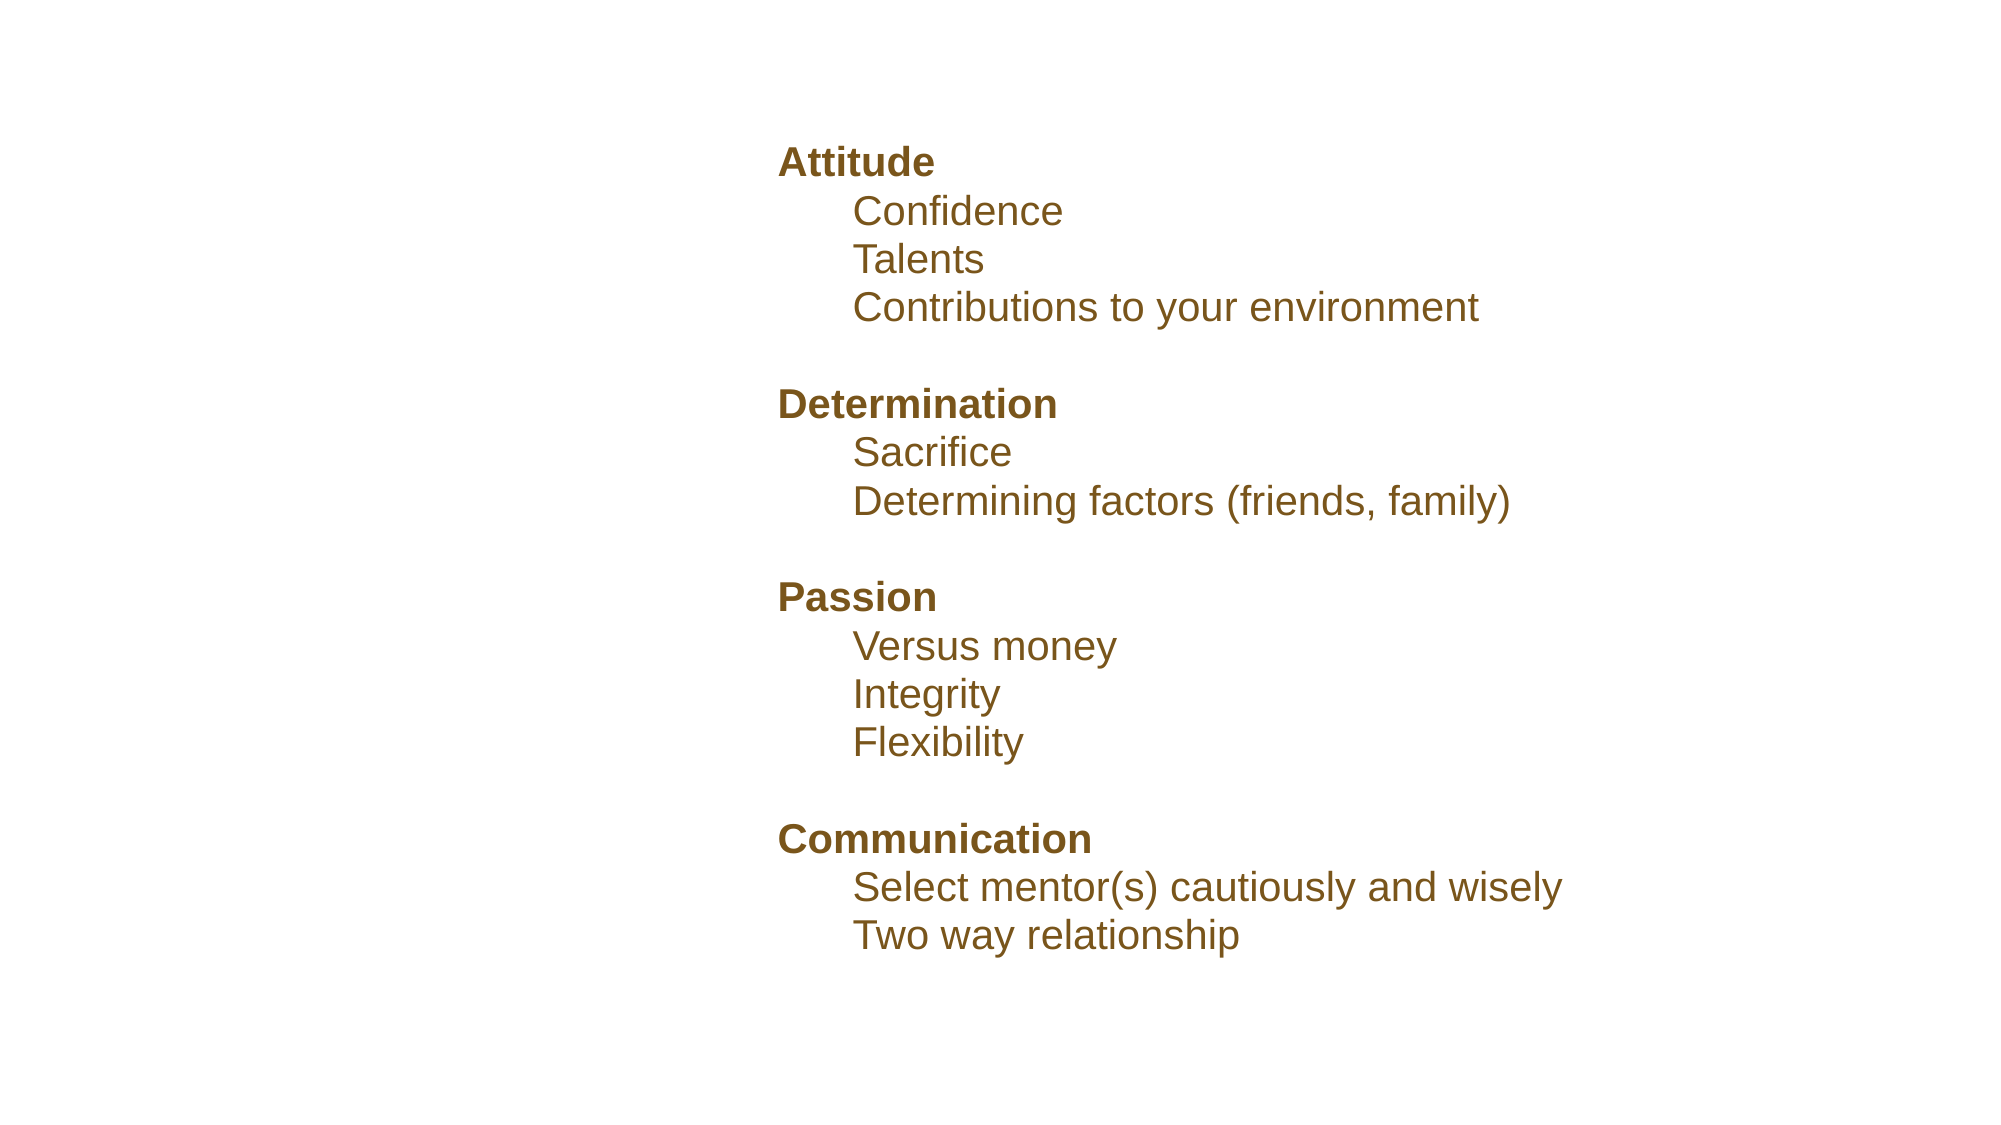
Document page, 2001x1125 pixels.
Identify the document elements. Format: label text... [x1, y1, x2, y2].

subtitle Attitude Confidence Talents Contributions to your environment Determination Sacrifice Determining factors (friends, family) Passion Versus money Integrity Flexibility Communication Select mentor(s) cautiously and wisely Two way relationship [612, 137, 1613, 1013]
